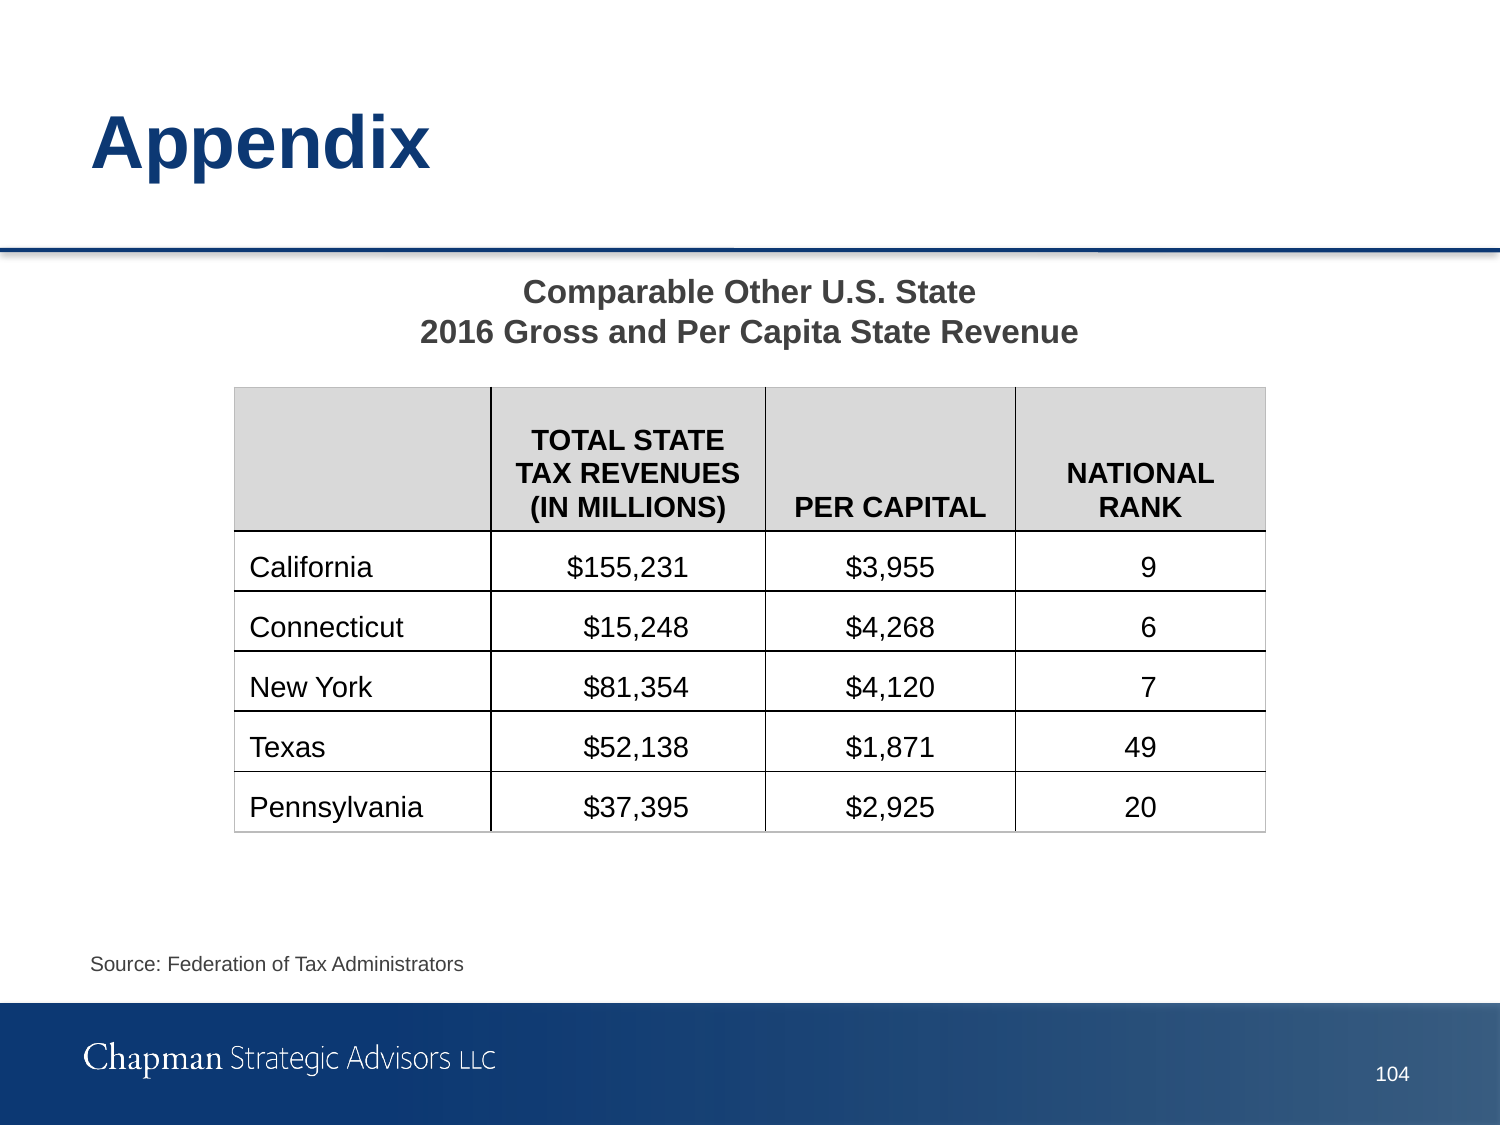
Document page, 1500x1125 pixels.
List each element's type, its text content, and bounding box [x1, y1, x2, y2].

table_cell 6 [1016, 592, 1265, 650]
table_cell $4,120 [766, 652, 1015, 710]
table_cell $3,955 [766, 532, 1015, 590]
table_cell $52,138 [492, 712, 765, 771]
table_header [235, 388, 490, 530]
table_header Total State Tax Revenues (in Millions) [492, 388, 765, 530]
table_cell $2,925 [766, 772, 1015, 831]
table_cell Connecticut [235, 592, 490, 650]
table_cell 7 [1016, 652, 1265, 710]
table_header National Rank [1016, 388, 1265, 530]
table_cell $4,268 [766, 592, 1015, 650]
table_cell Texas [235, 712, 490, 771]
list Comparable Other U.S. State 2016 Gross and Per Capita State Revenue Source: Federation of Tax Administrators [74, 262, 1426, 1006]
slide_number 103 [1074, 1052, 1425, 1113]
table_cell 49 [1016, 712, 1265, 771]
table_cell Pennsylvania [235, 772, 490, 831]
title Appendix [75, 45, 1425, 233]
table_cell $37,395 [492, 772, 765, 831]
table_cell $155,231 [492, 532, 765, 590]
table_cell 9 [1016, 532, 1265, 590]
table_cell New York [235, 652, 490, 710]
table_cell $1,871 [766, 712, 1015, 771]
table_cell California [235, 532, 490, 590]
table_cell $15,248 [492, 592, 765, 650]
table_header Per Capital [766, 388, 1015, 530]
table_cell 20 [1016, 772, 1265, 831]
table_cell $81,354 [492, 652, 765, 710]
